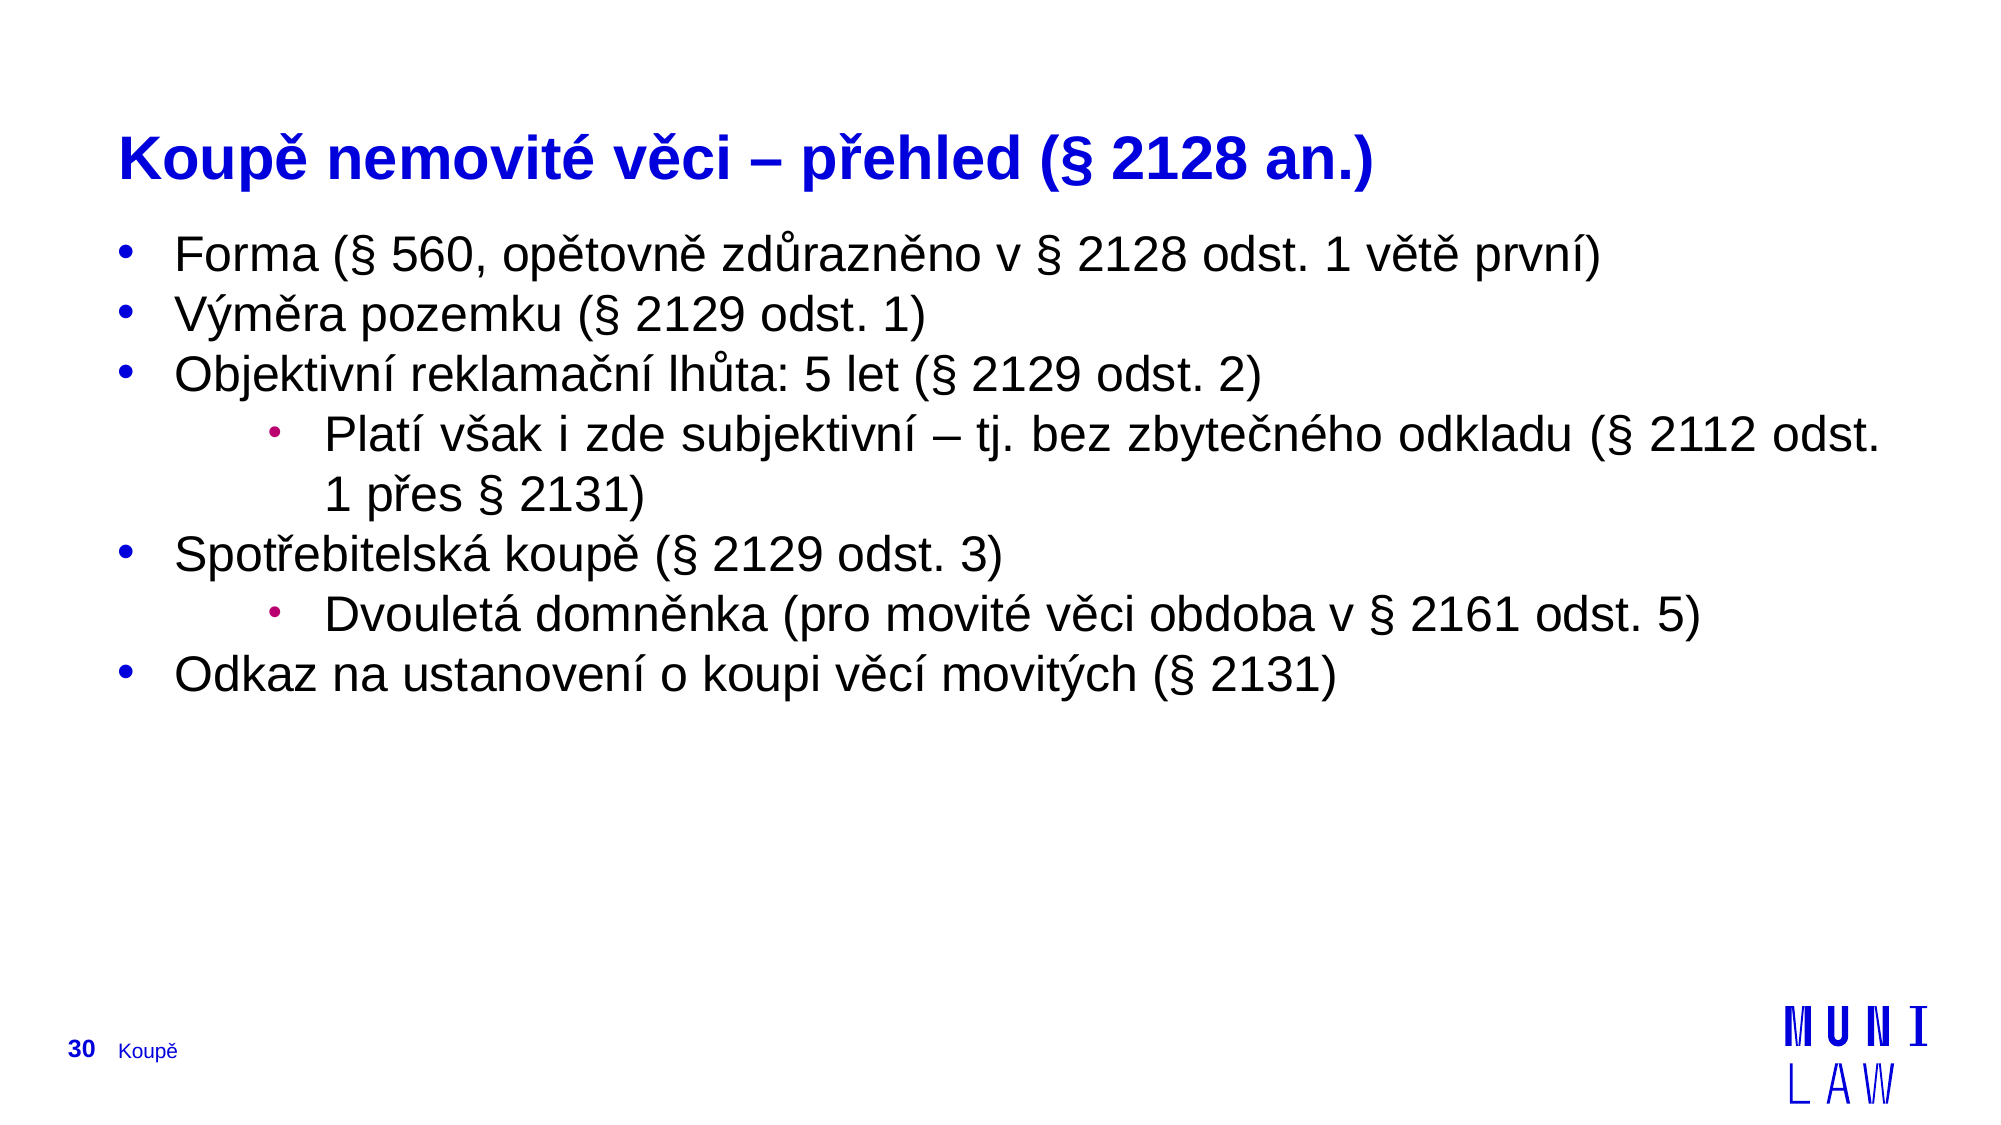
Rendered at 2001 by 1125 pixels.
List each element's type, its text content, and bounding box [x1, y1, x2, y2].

footer Koupě [119, 1021, 1418, 1063]
slide_number 30 [67, 1021, 119, 1063]
title Koupě nemovité věci – přehled (§ 2128 an.) [118, 118, 1883, 193]
list Forma (§ 560, opětovně zdůrazněno v § 2128 odst. 1 větě první) Výměra pozemku (§ 2129 odst. 1) Objektivní reklamační lhůta: 5 let (§ 2129 odst. 2) Platí však i zde subjektivní – tj. bez zbytečného odkladu (§ 2112 odst. 1 přes § 2131) Spotřebitelská koupě (§ 2129 odst. 3) Dvouletá domněnka (pro movité věci obdoba v § 2161 odst. 5) Odkaz na ustanovení o koupi věcí movitých (§ 2131) [117, 221, 1882, 941]
